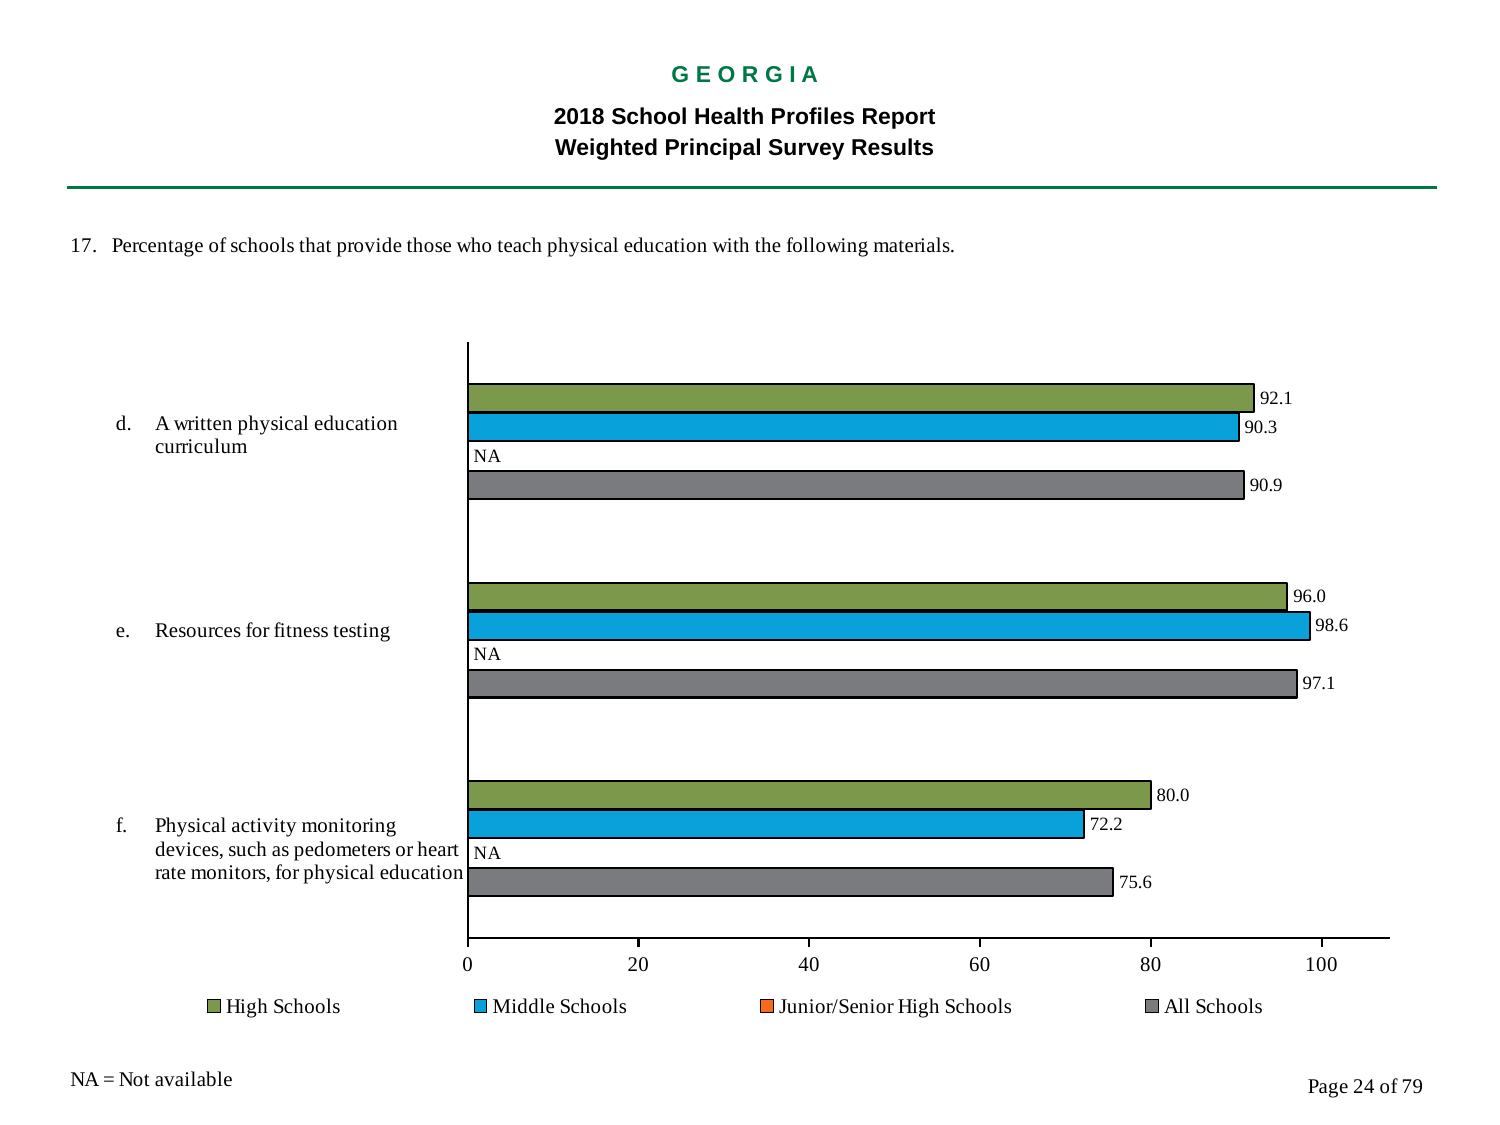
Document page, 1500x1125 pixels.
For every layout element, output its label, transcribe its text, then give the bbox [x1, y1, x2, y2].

text_box G E O R G I A [41, 52, 1448, 93]
chart [41, 208, 1448, 1105]
text_box 2018 School Health Profiles Report [41, 93, 1448, 125]
text_box Weighted Principal Survey Results [41, 125, 1448, 168]
